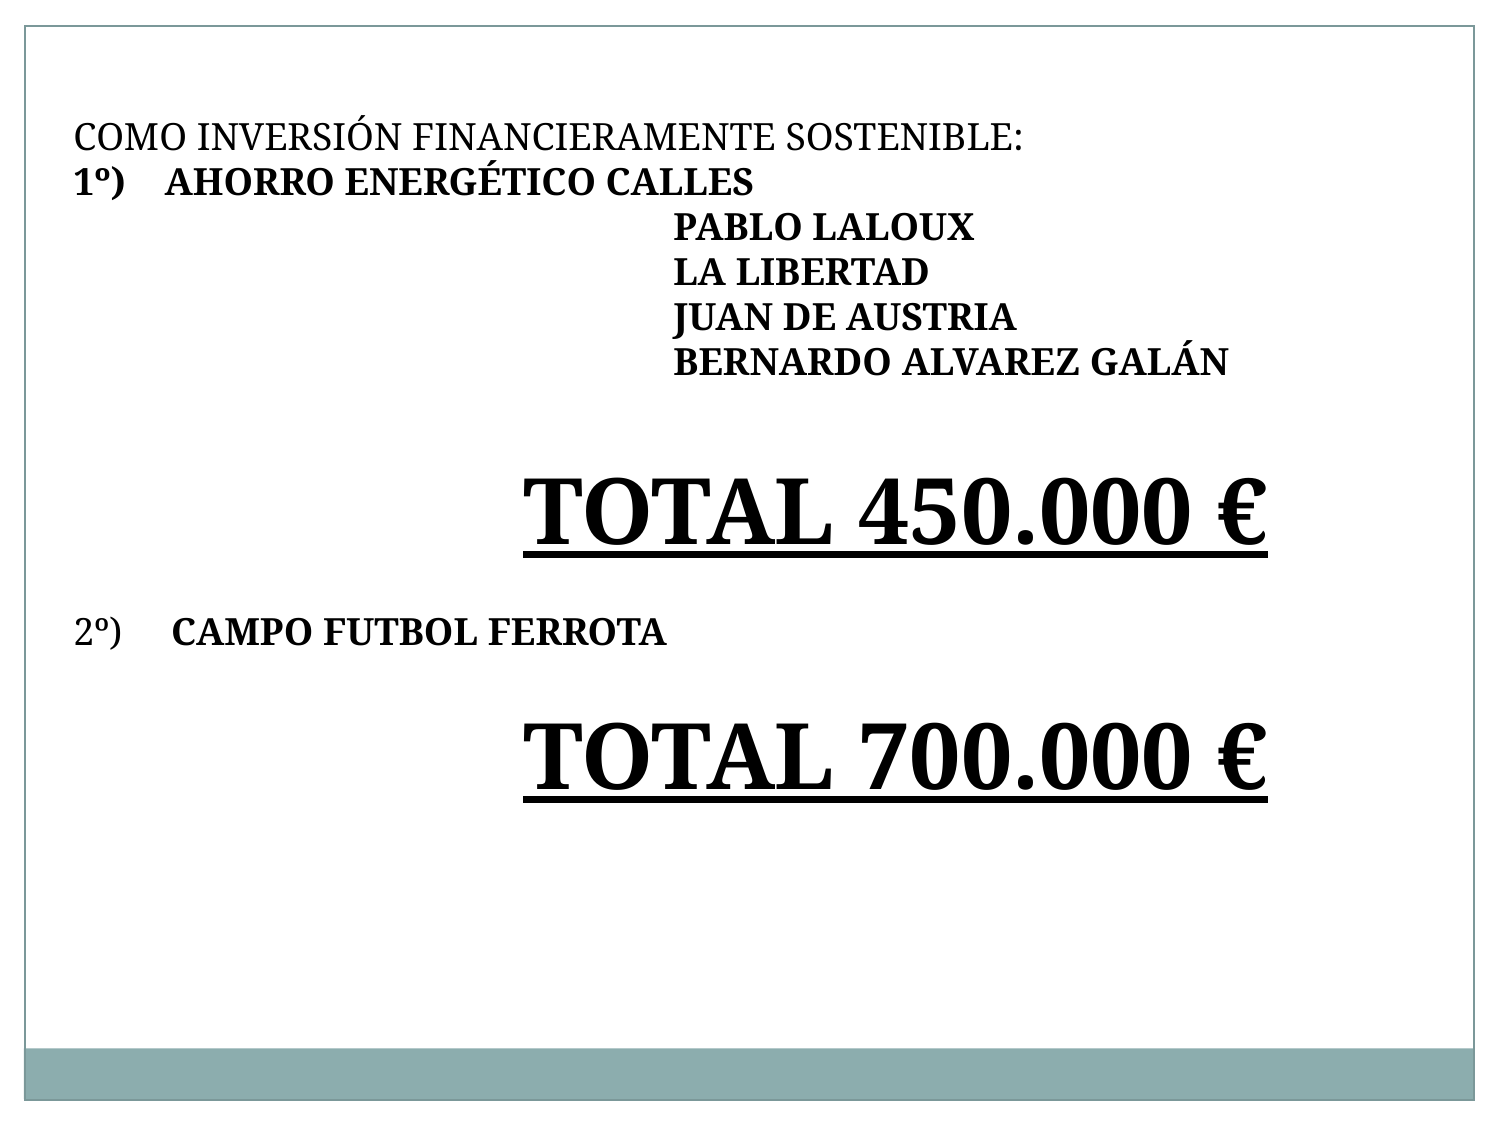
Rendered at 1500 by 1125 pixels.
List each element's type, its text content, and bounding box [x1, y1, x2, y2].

text_box COMO INVERSIÓN FINANCIERAMENTE SOSTENIBLE: 1º) AHORRO ENERGÉTICO CALLES PABLO LALOUX LA LIBERTAD JUAN DE AUSTRIA BERNARDO ALVAREZ GALÁN TOTAL 450.000 € 2º) CAMPO FUTBOL FERROTA TOTAL 700.000 € [58, 105, 1418, 931]
